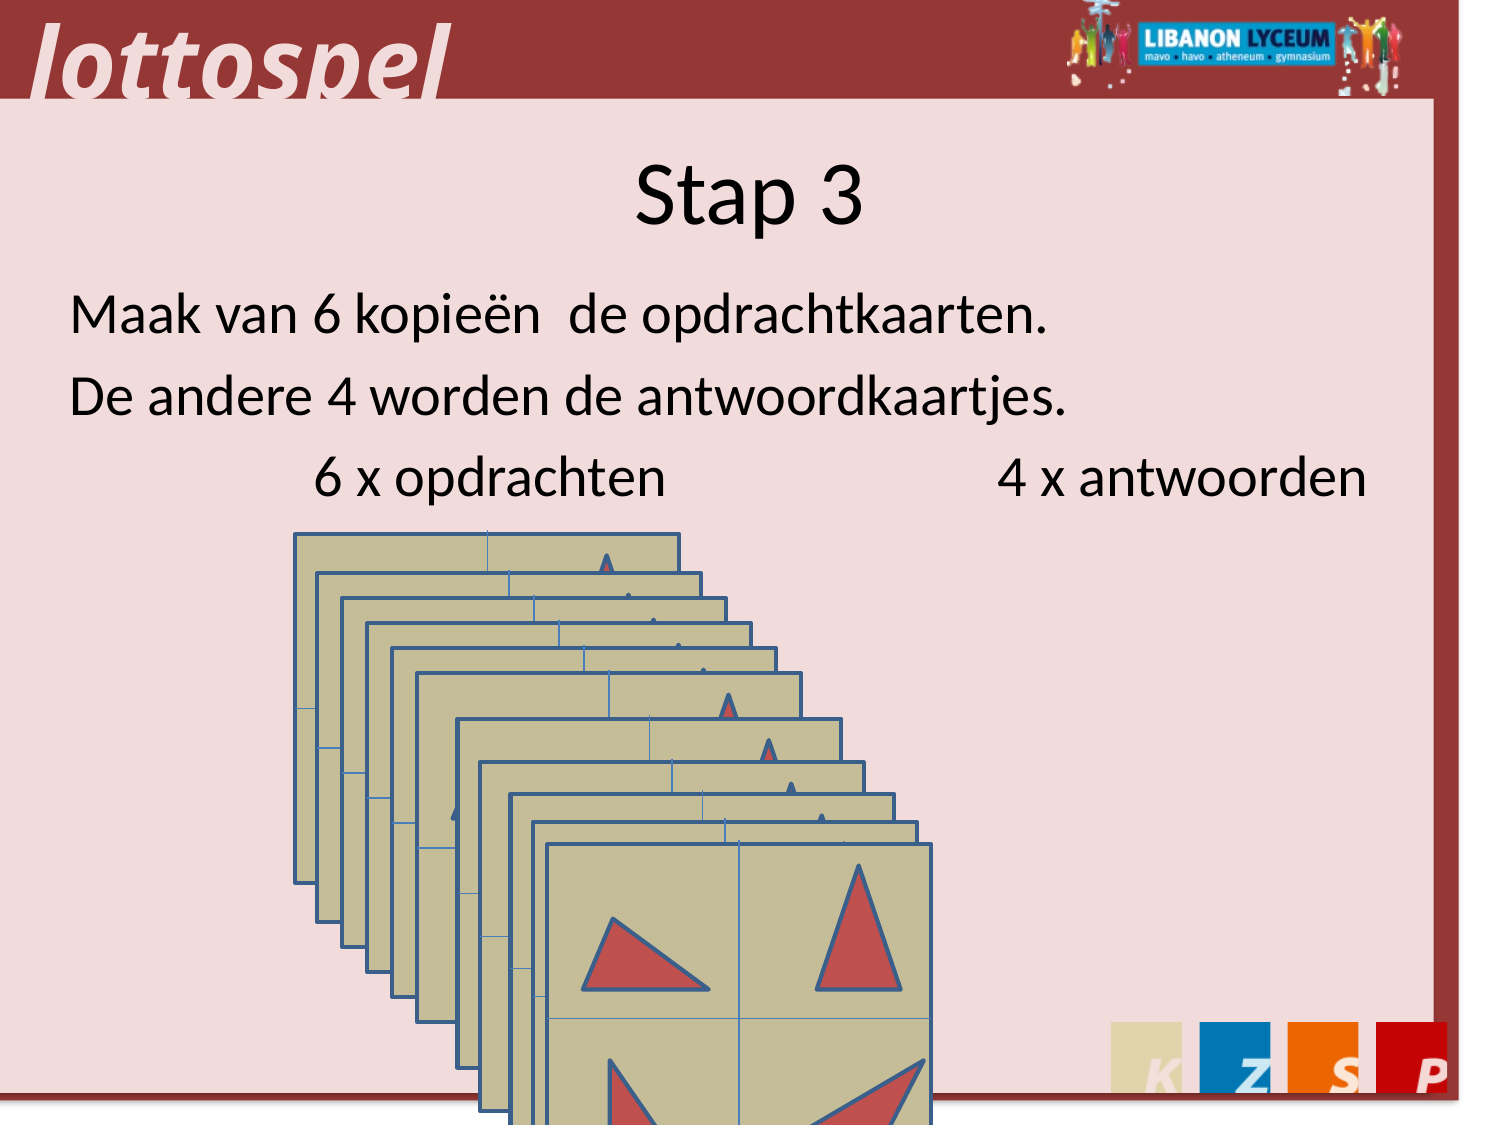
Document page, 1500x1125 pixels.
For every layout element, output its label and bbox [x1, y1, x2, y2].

text_box [547, 840, 952, 1125]
text_box [457, 714, 862, 1069]
text_box [0, 0, 1459, 1101]
text_box [366, 619, 772, 973]
text_box [316, 569, 722, 923]
text_box [532, 818, 937, 1125]
text_box [341, 594, 747, 948]
text_box [391, 644, 797, 998]
text_box [479, 758, 884, 1112]
text_box [510, 790, 915, 1125]
text_box [295, 529, 700, 884]
text_box [416, 669, 822, 1023]
